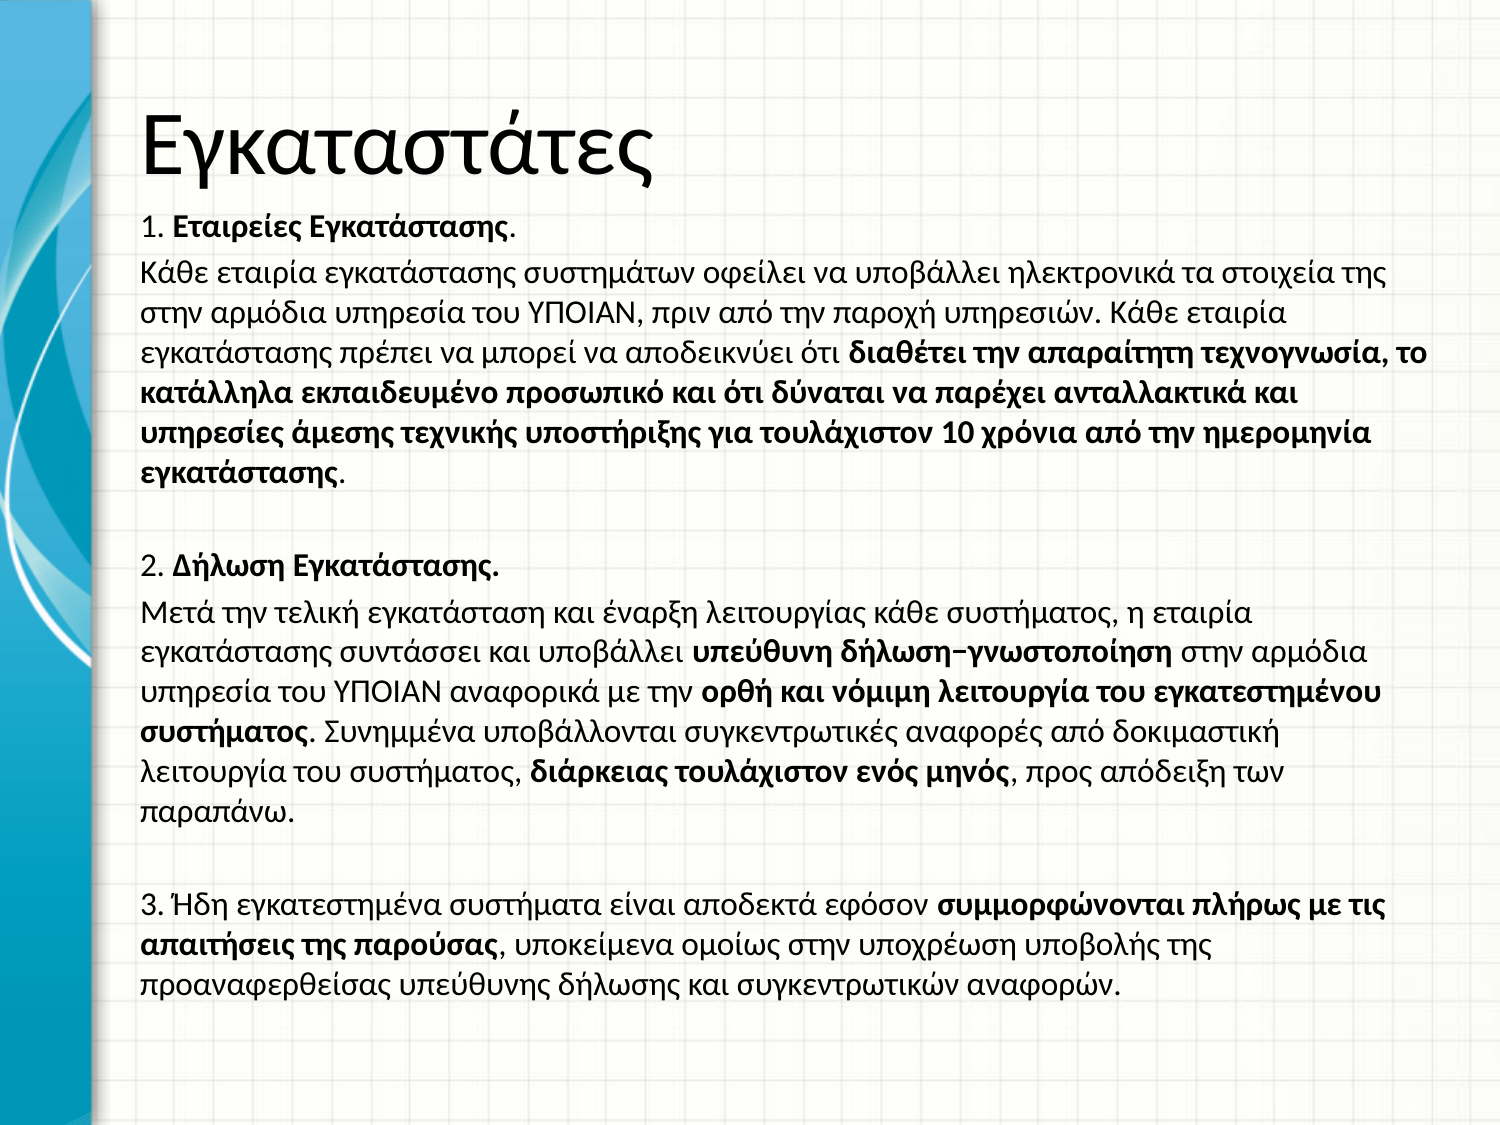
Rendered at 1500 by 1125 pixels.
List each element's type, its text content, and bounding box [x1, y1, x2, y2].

title Εγκαταστάτες [125, 44, 1450, 196]
picture [0, 0, 1500, 1125]
list 1. Εταιρείες Εγκατάστασης. Κάθε εταιρία εγκατάστασης συστημάτων οφείλει να υποβάλλει ηλεκτρονικά τα στοιχεία της στην αρμόδια υπηρεσία του ΥΠΟΙΑΝ, πριν από την παροχή υπηρεσιών. Κάθε εταιρία εγκατάστασης πρέπει να μπορεί να αποδεικνύει ότι διαθέτει την απαραίτητη τεχνογνωσία, το κατάλληλα εκπαιδευμένο προσωπικό και ότι δύναται να παρέχει ανταλλακτικά και υπηρεσίες άμεσης τεχνικής υποστήριξης για τουλάχιστον 10 χρόνια από την ημερομηνία εγκατάστασης. 2. Δήλωση Εγκατάστασης. Μετά την τελική εγκατάσταση και έναρξη λειτουργίας κάθε συστήματος, η εταιρία εγκατάστασης συντάσσει και υποβάλλει υπεύθυνη δήλωση−γνωστοποίηση στην αρμόδια υπηρεσία του ΥΠΟΙΑΝ αναφορικά με την ορθή και νόμιμη λειτουργία του εγκατεστημένου συστήματος. Συνημμένα υποβάλλονται συγκεντρωτικές αναφορές από δοκιμαστική λειτουργία του συστήματος, διάρκειας τουλάχιστον ενός μηνός, προς απόδειξη των παραπάνω. 3. Ήδη εγκατεστημένα συστήματα είναι αποδεκτά εφόσον συμμορφώνονται πλήρως με τις απαιτήσεις της παρούσας, υποκείμενα ομοίως στην υποχρέωση υποβολής της προαναφερθείσας υπεύθυνης δήλωσης και συγκεντρωτικών αναφορών. [125, 196, 1450, 1059]
